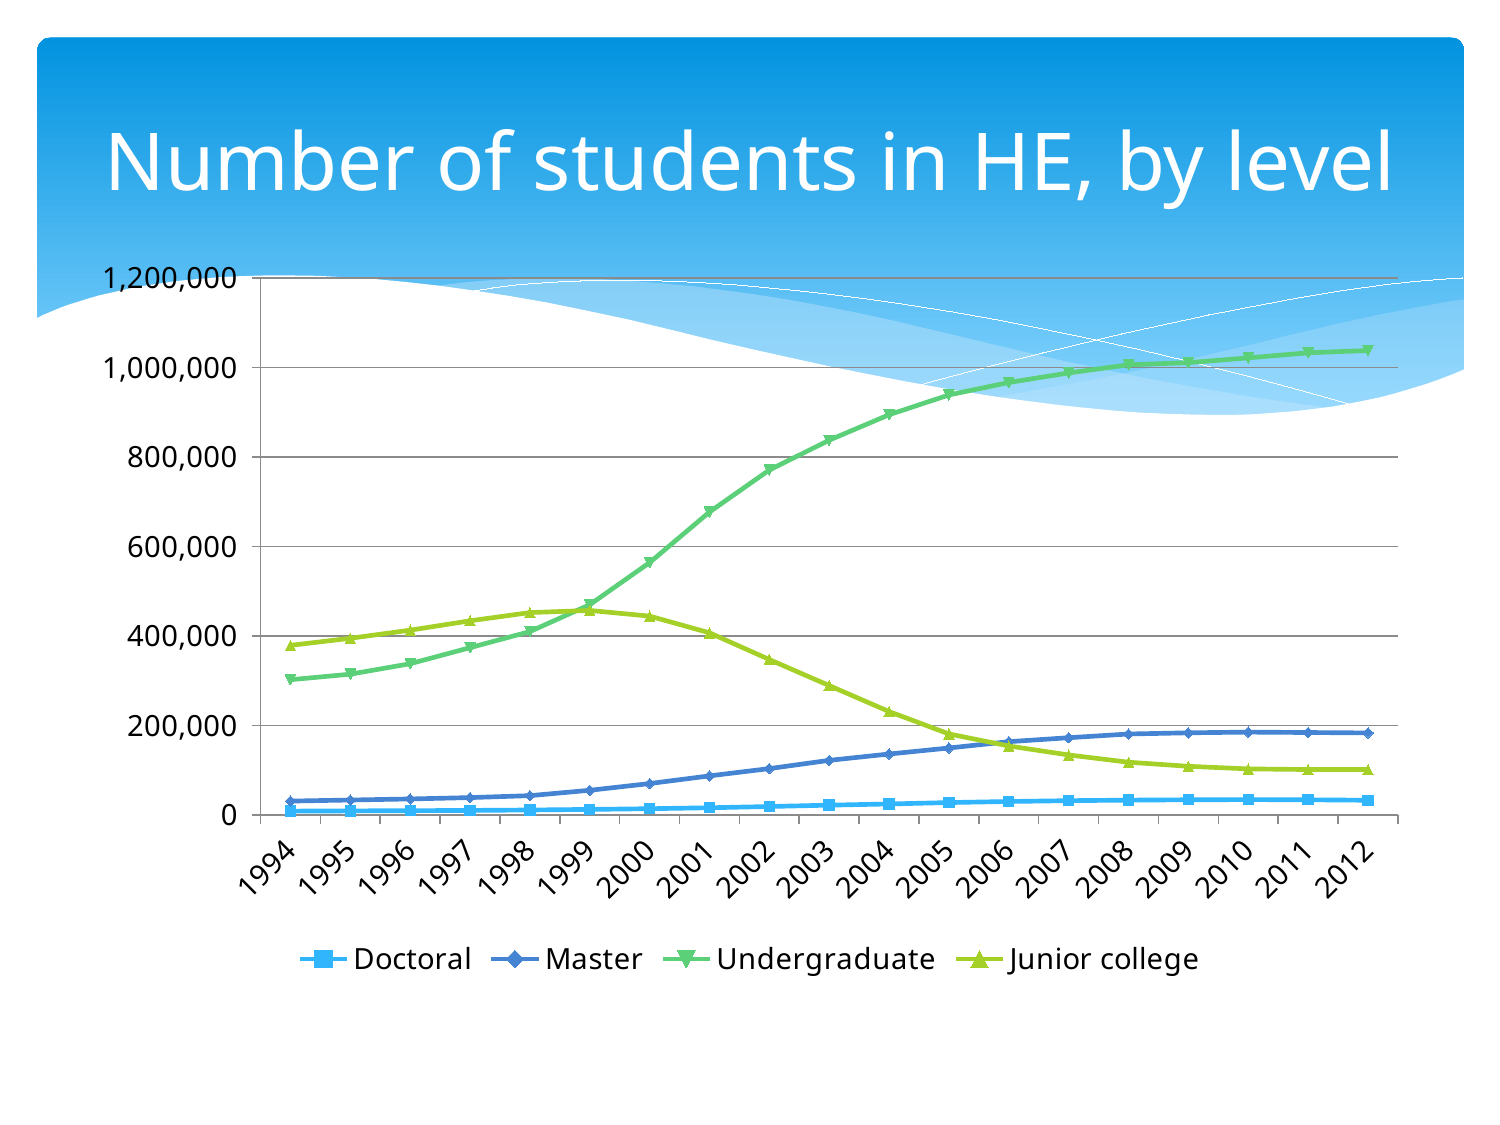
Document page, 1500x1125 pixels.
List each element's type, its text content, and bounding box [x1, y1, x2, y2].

chart [74, 242, 1426, 986]
title Number of students in HE, by level [75, 55, 1425, 241]
